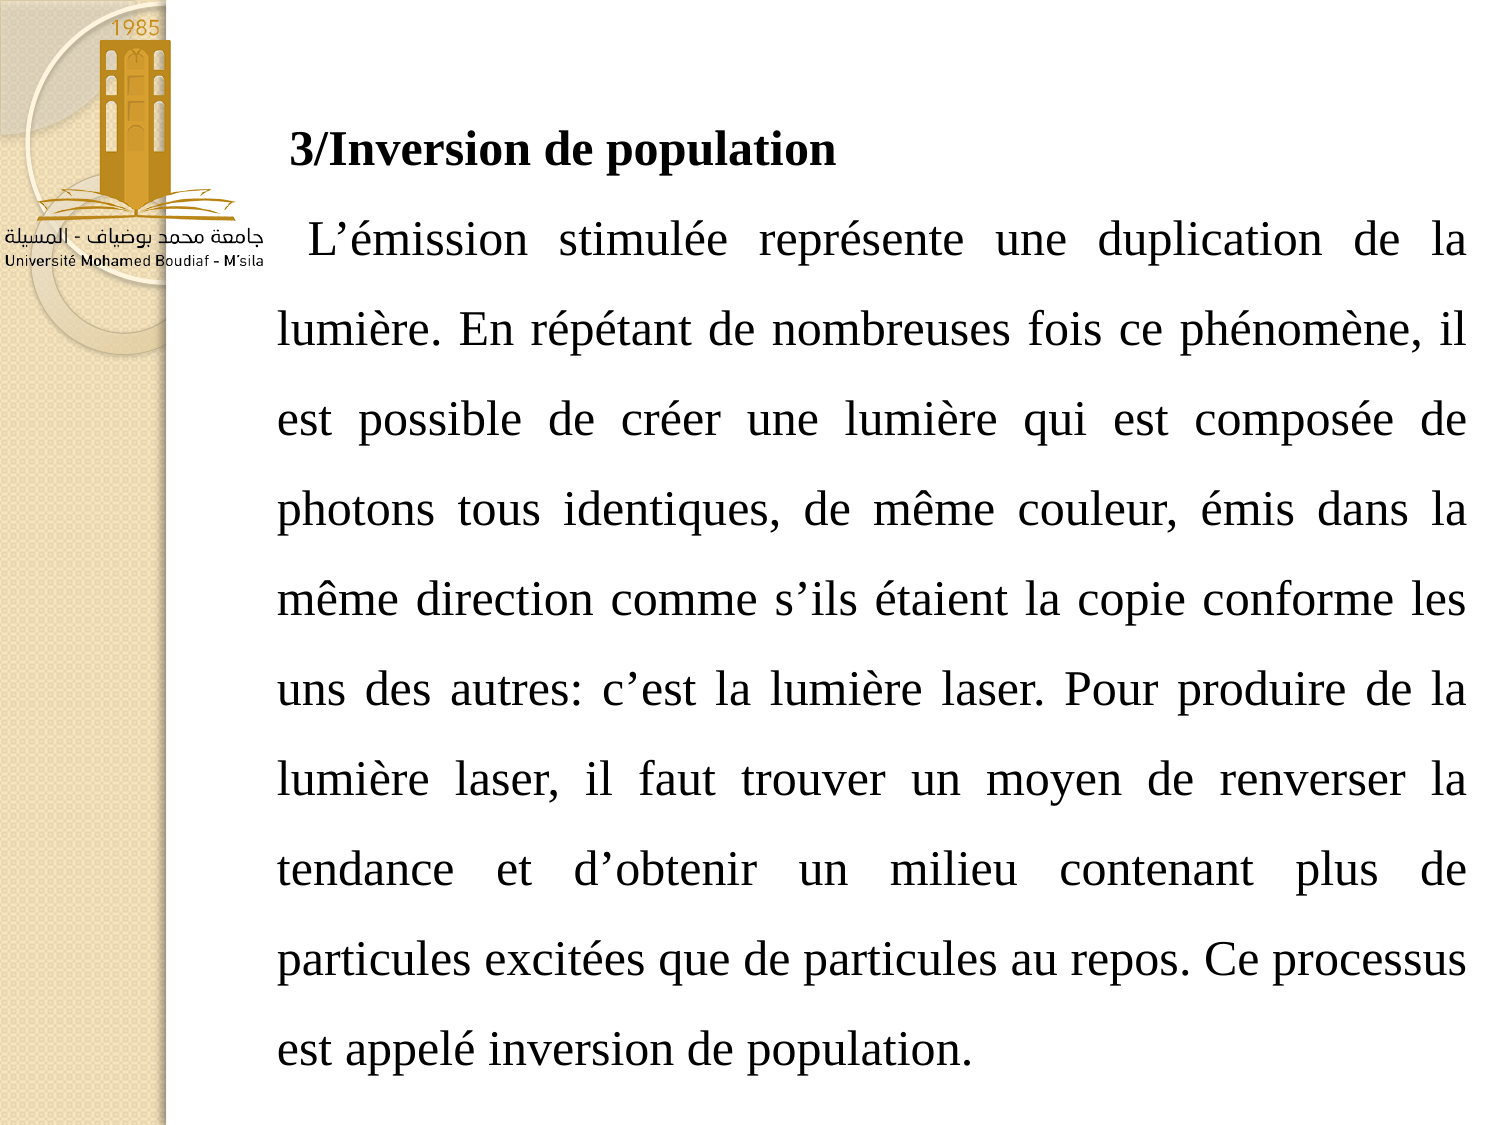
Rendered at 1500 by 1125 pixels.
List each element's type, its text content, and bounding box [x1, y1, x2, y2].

picture [5, 18, 263, 266]
text_box 3/Inversion de population L’émission stimulée représente une duplication de la lumière. En répétant de nombreuses fois ce phénomène, il est possible de créer une lumière qui est composée de photons tous identiques, de même couleur, émis dans la même direction comme s’ils étaient la copie conforme les uns des autres: c’est la lumière laser. Pour produire de la lumière laser, il faut trouver un moyen de renverser la tendance et d’obtenir un milieu contenant plus de particules excitées que de particules au repos. Ce processus est appelé inversion de population. [262, 78, 1484, 1083]
